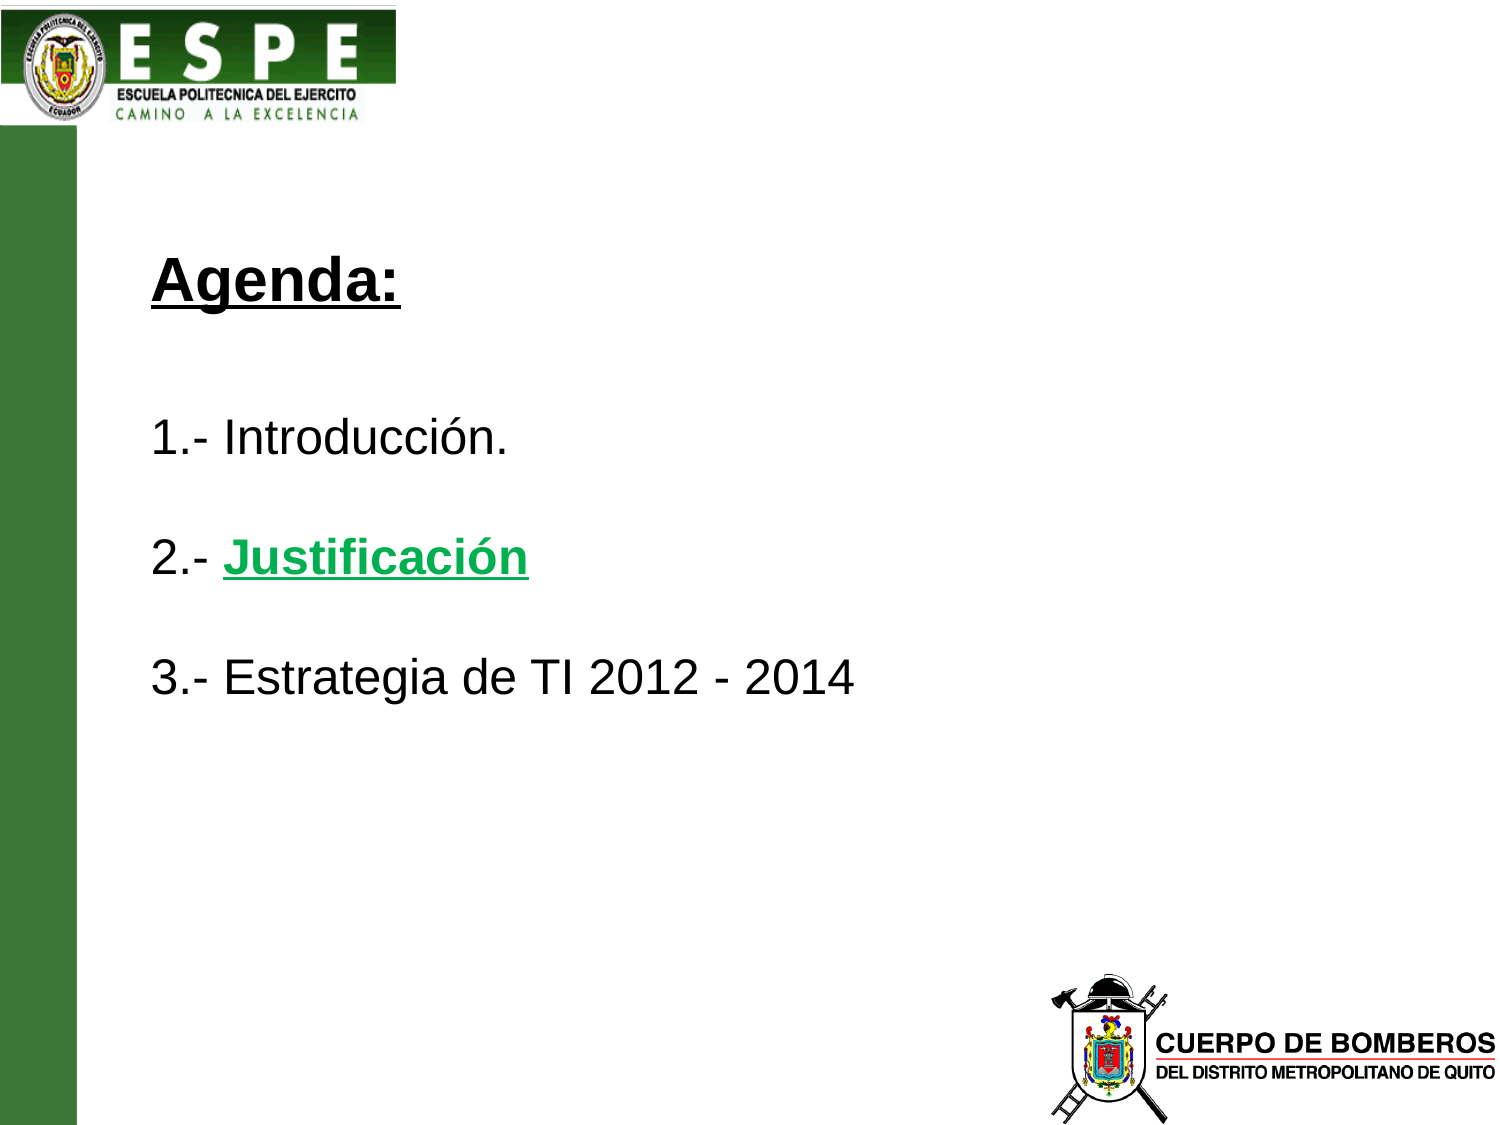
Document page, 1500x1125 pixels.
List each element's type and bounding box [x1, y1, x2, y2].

text_box [0, 4, 1495, 1125]
